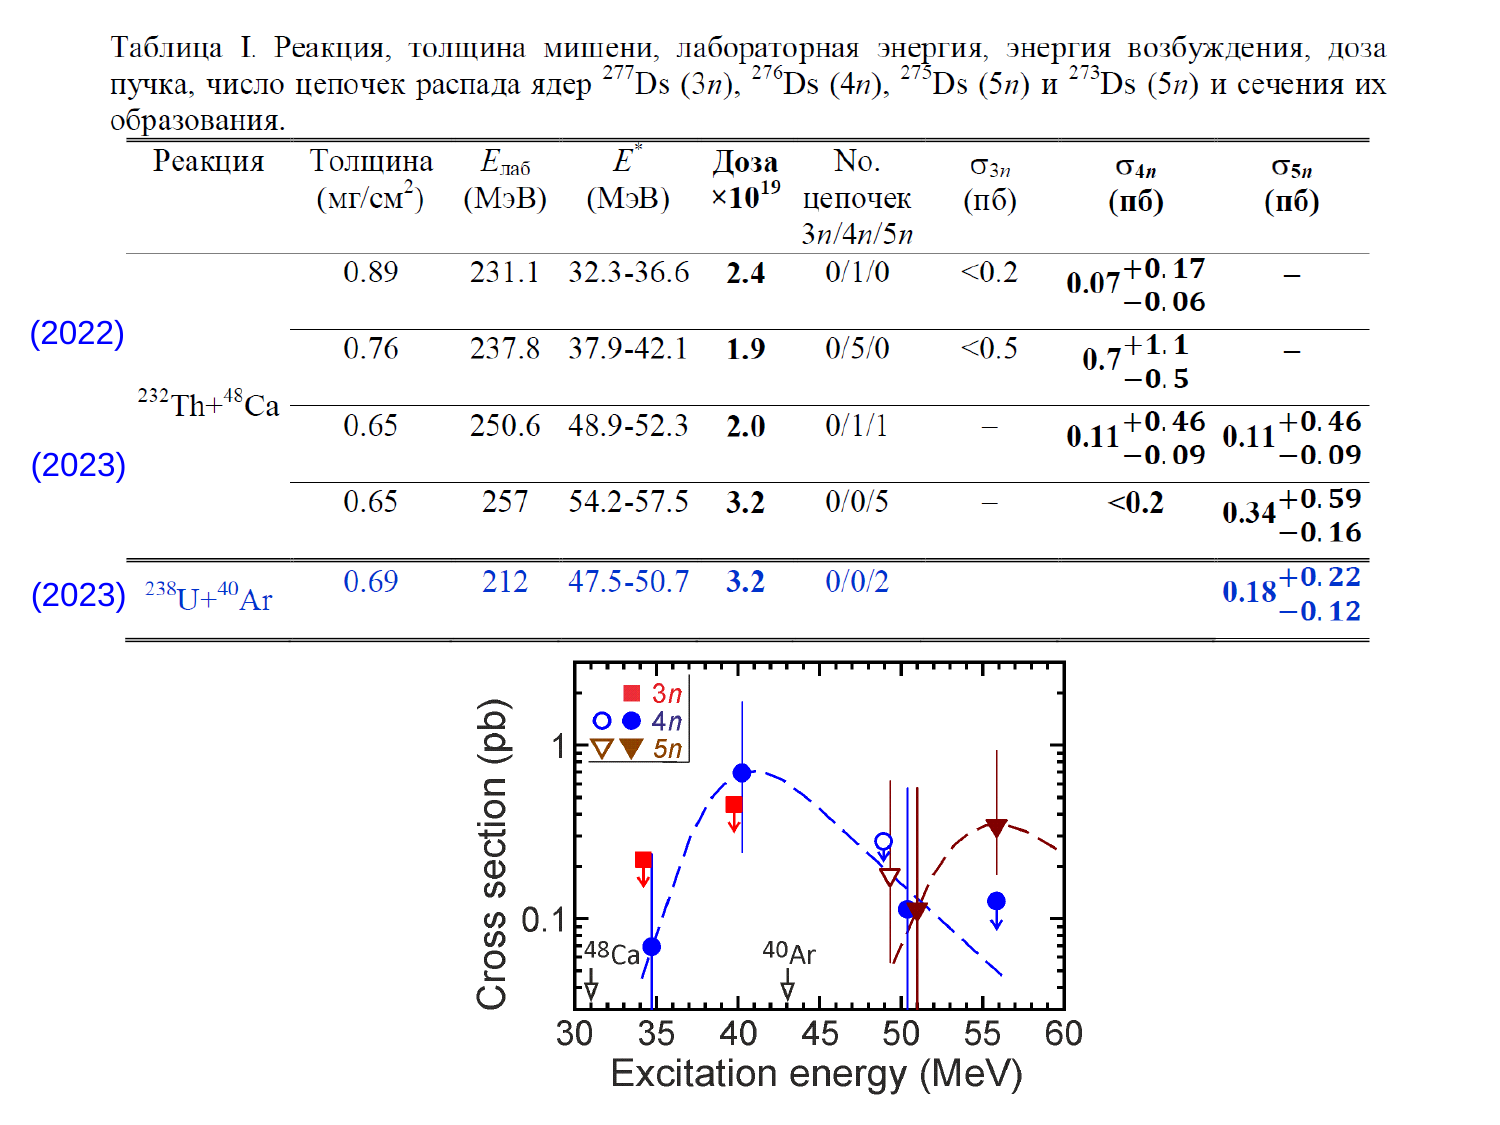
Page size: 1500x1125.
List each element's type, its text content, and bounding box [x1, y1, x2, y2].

picture [100, 30, 1395, 647]
text_box (2023) [6, 565, 95, 621]
text_box (2023) [6, 436, 95, 491]
text_box (2022) [5, 304, 95, 359]
picture [466, 649, 1093, 1107]
